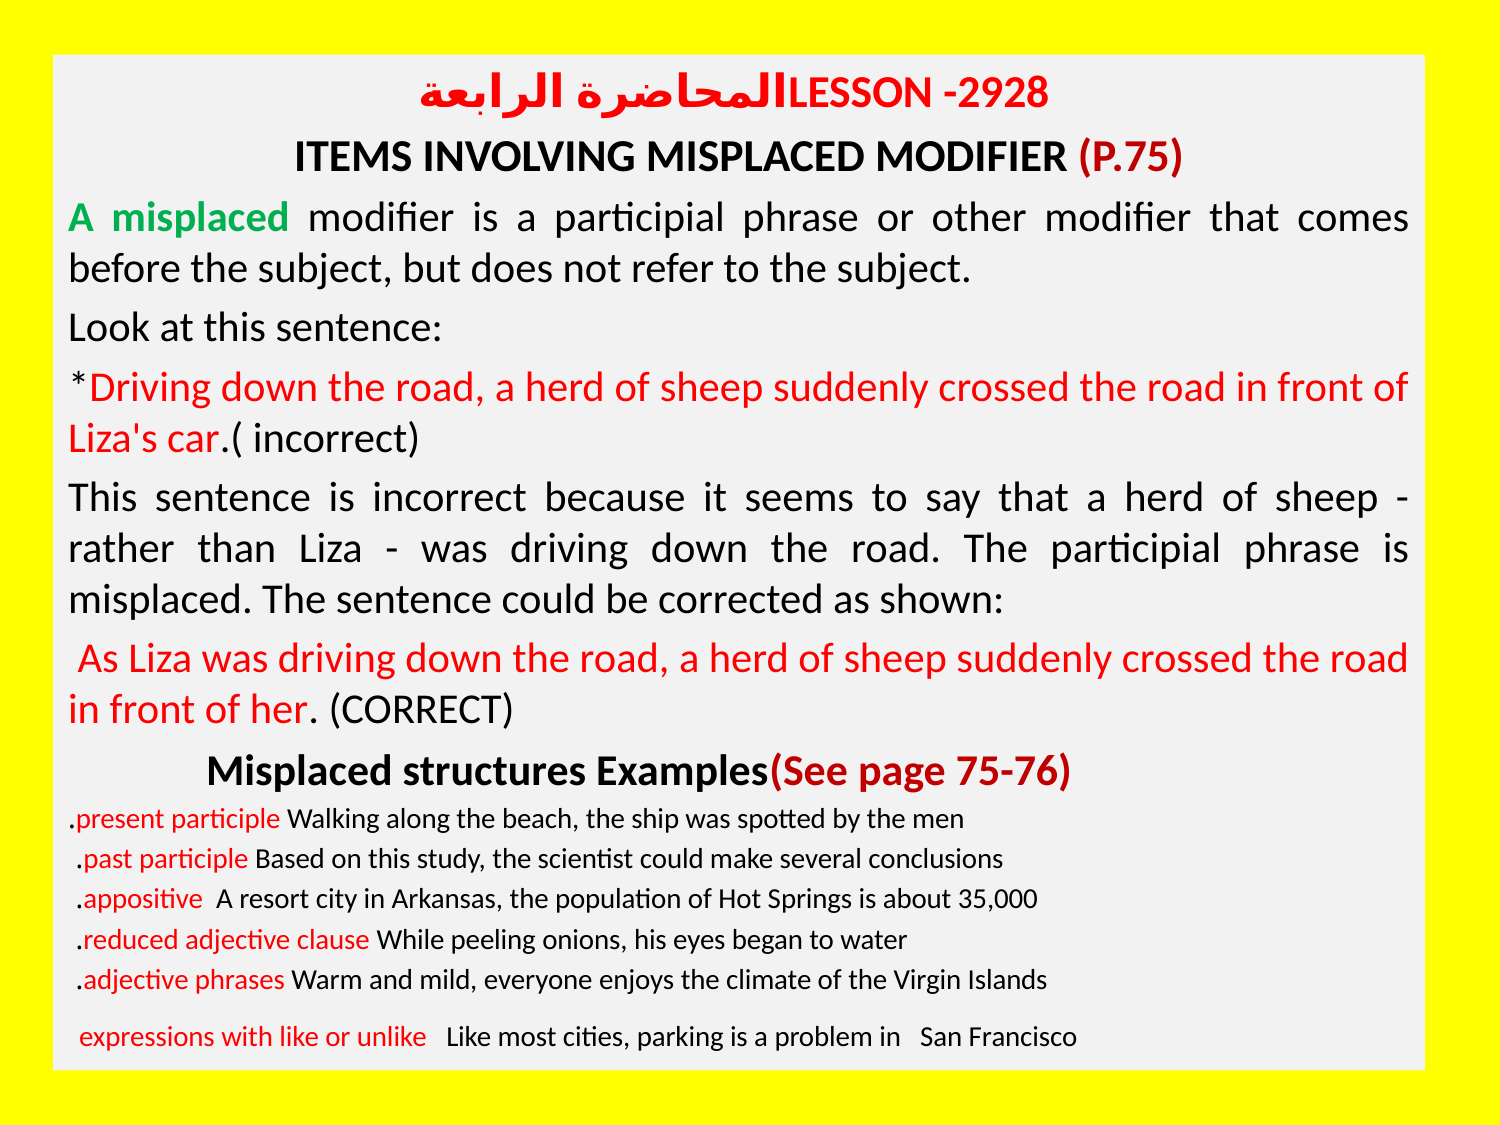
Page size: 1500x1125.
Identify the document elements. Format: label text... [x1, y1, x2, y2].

list المحاضرة الرابعةLESSON -2928 ITEMS INVOLVING MISPLACED MODIFIER (P.75) A misplaced modifier is a participial phrase or other modifier that comes before the subject, but does not refer to the subject. Look at this sentence: *Driving down the road, a herd of sheep suddenly crossed the road in front of Liza's car.( incorrect) This sentence is incorrect because it seems to say that a herd of sheep - rather than Liza - was driving down the road. The participial phrase is misplaced. The sentence could be corrected as shown: As Liza was driving down the road, a herd of sheep suddenly crossed the road in front of her. (CORRECT) Misplaced structures Examples(See page 75-76) present participle Walking along the beach, the ship was spotted by the men. past participle Based on this study, the scientist could make several conclusions. appositive A resort city in Arkansas, the population of Hot Springs is about 35,000. reduced adjective clause While peeling onions, his eyes began to water. adjective phrases Warm and mild, everyone enjoys the climate of the Virgin Islands. expressions with like or unlike Like most cities, parking is a problem in San Francisco [53, 54, 1425, 1071]
